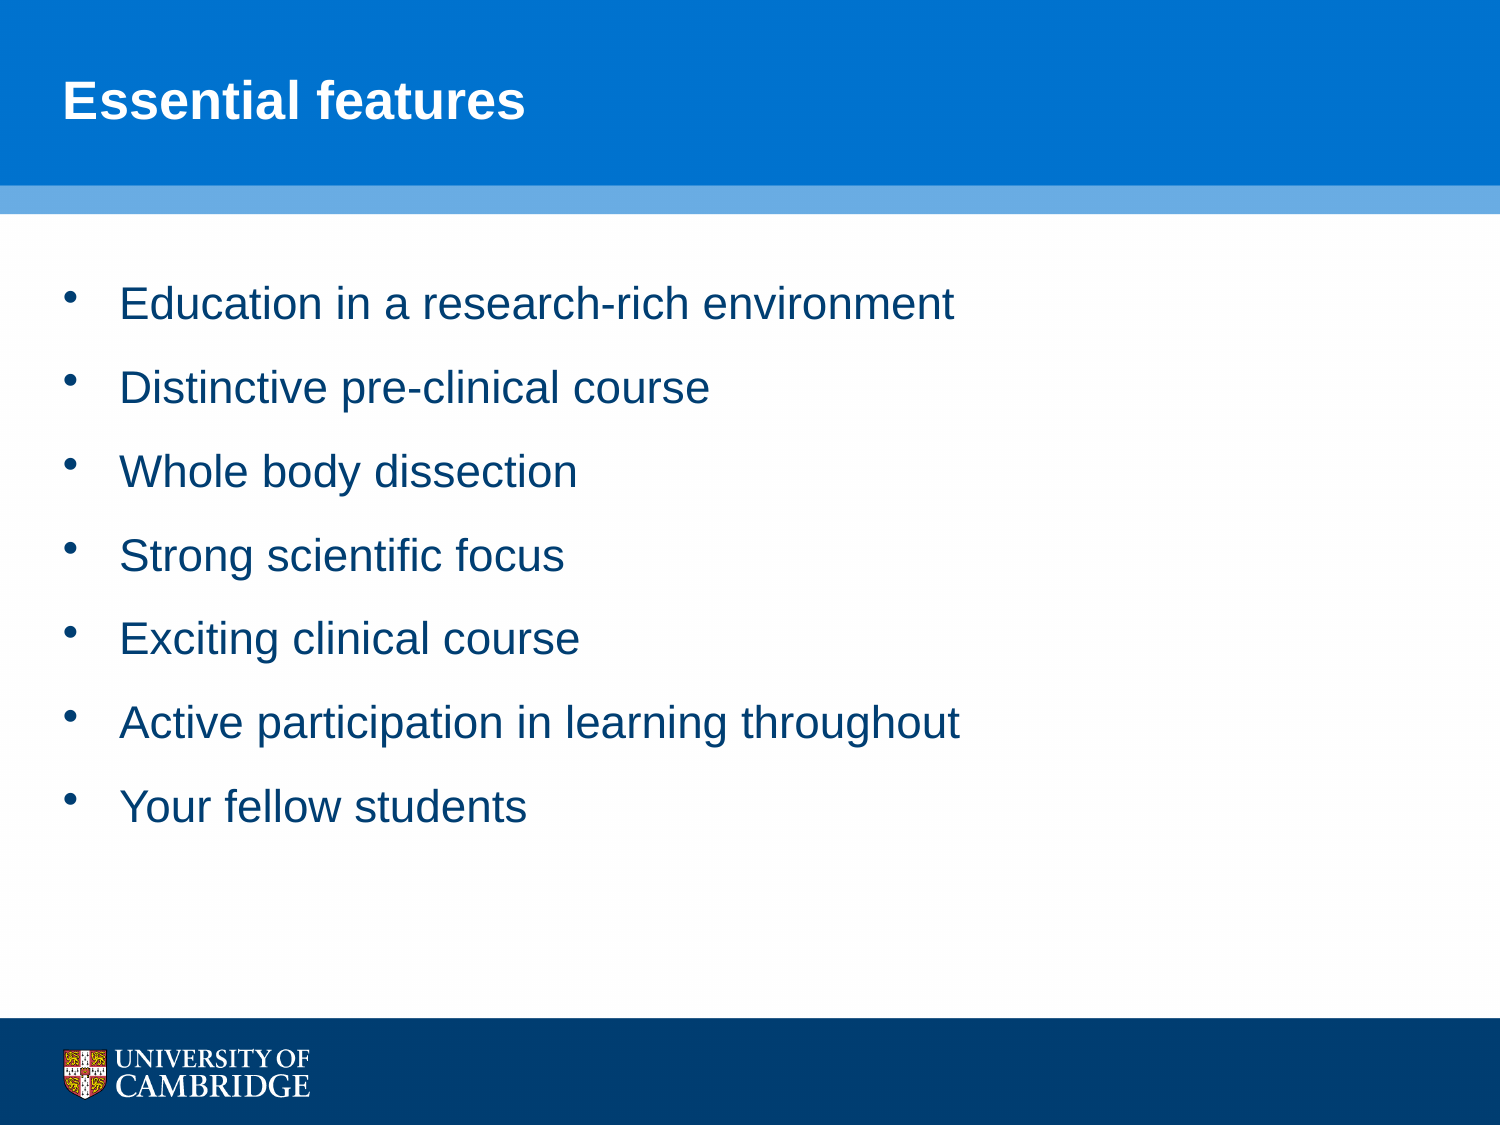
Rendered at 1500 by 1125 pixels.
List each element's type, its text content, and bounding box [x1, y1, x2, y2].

title Essential features [63, 65, 1437, 135]
list Education in a research-rich environment Distinctive pre-clinical course Whole body dissection Strong scientific focus Exciting clinical course Active participation in learning throughout Your fellow students [63, 280, 1437, 948]
picture [0, 0, 1500, 1125]
